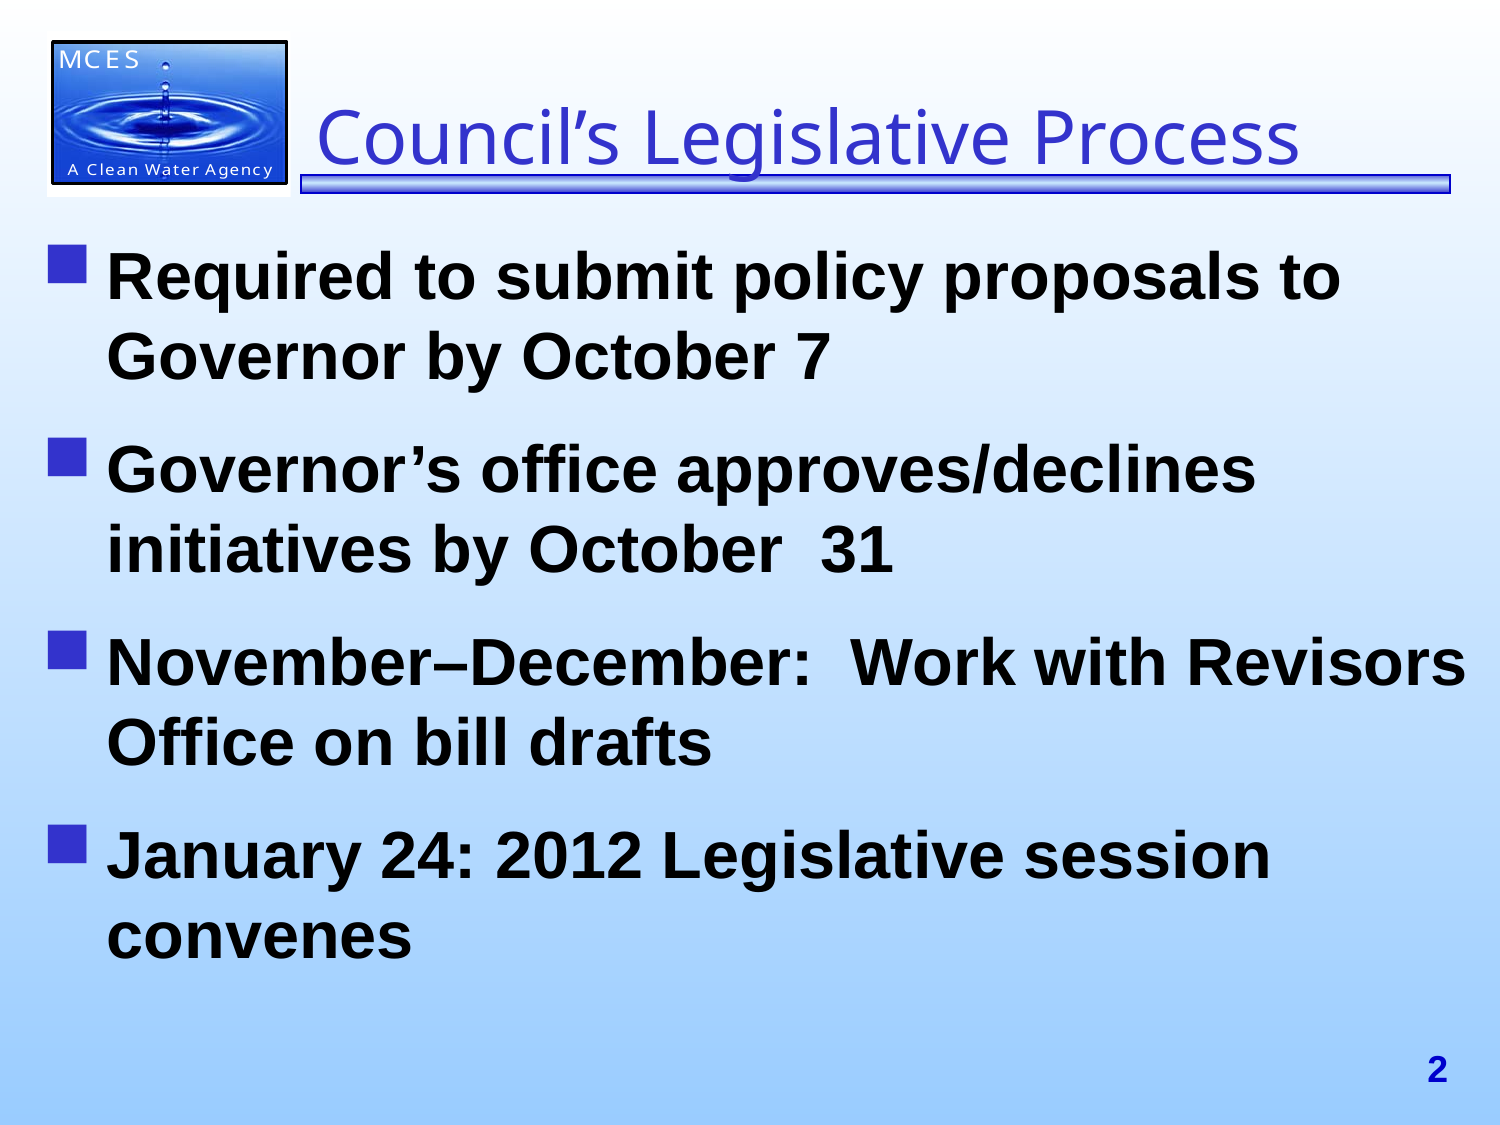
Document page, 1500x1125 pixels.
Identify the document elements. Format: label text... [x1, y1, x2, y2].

title Council’s Legislative Process [299, 54, 1500, 188]
list Required to submit policy proposals to Governor by October 7 Governor’s office approves/declines initiatives by October 31 November–December: Work with Revisors Office on bill drafts January 24: 2012 Legislative session convenes [27, 224, 1491, 1038]
